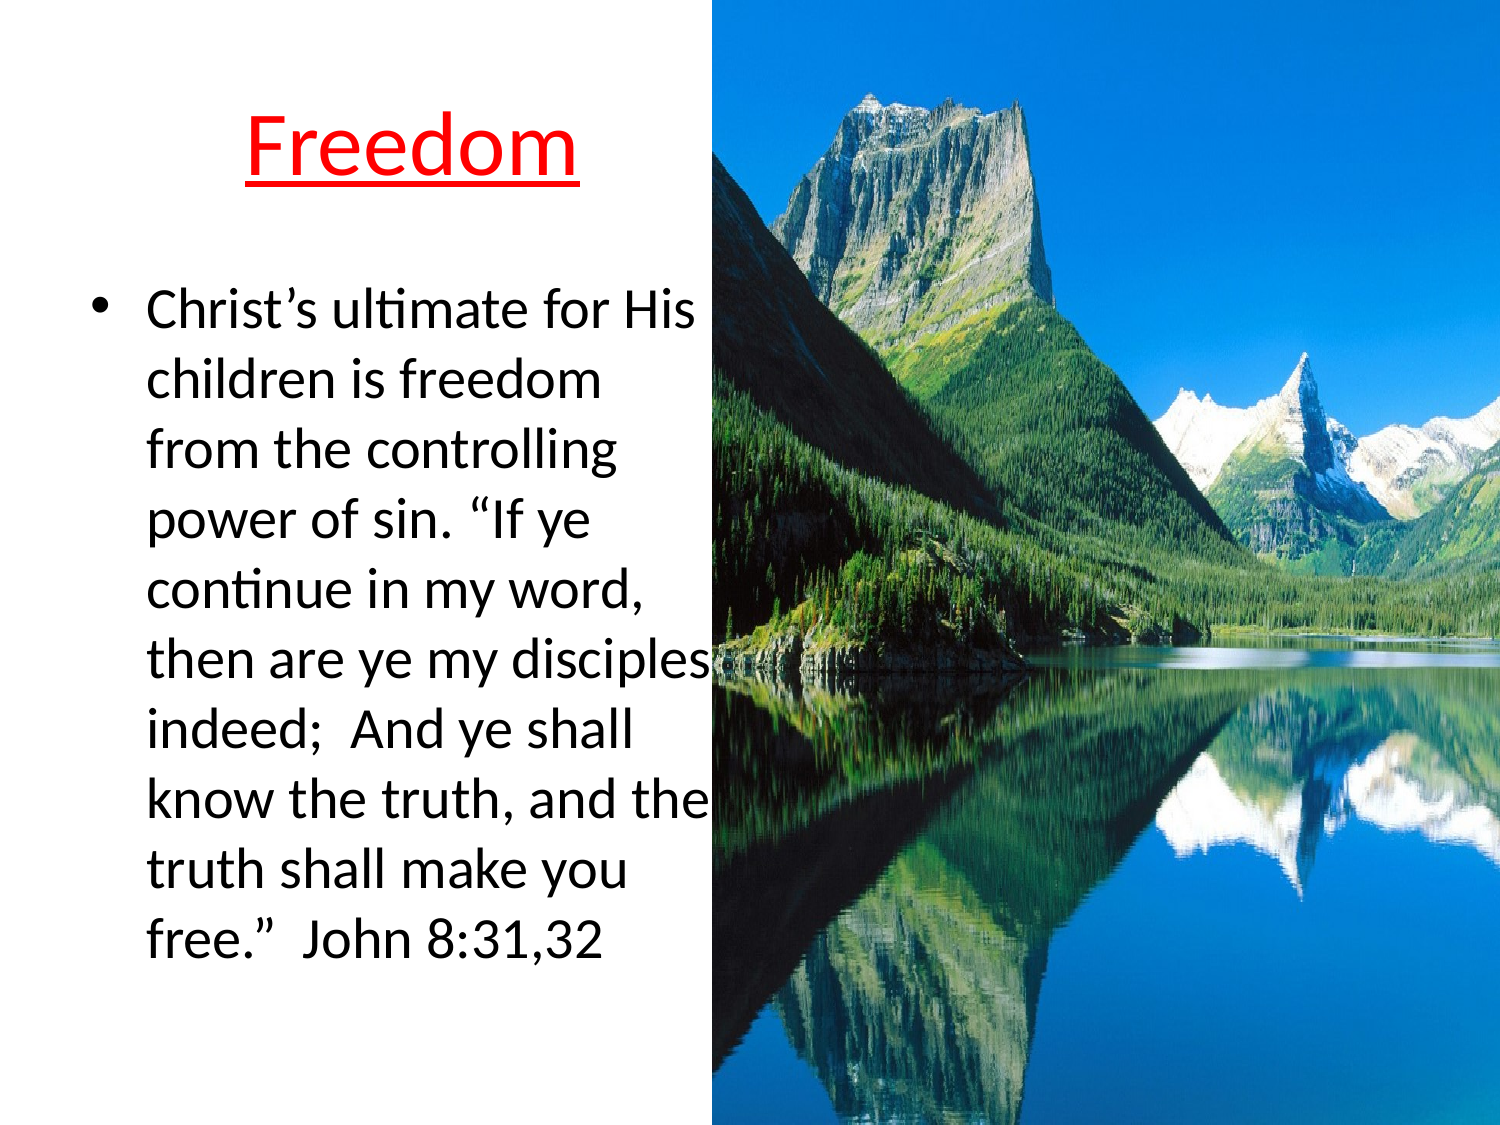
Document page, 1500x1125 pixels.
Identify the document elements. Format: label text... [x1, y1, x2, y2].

title Freedom [75, 45, 707, 233]
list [712, 0, 1500, 1125]
list Christ’s ultimate for His children is freedom from the controlling power of sin. “If ye continue in my word, then are ye my disciples indeed; And ye shall know the truth, and the truth shall make you free.” John 8:31,32 [75, 262, 707, 1005]
